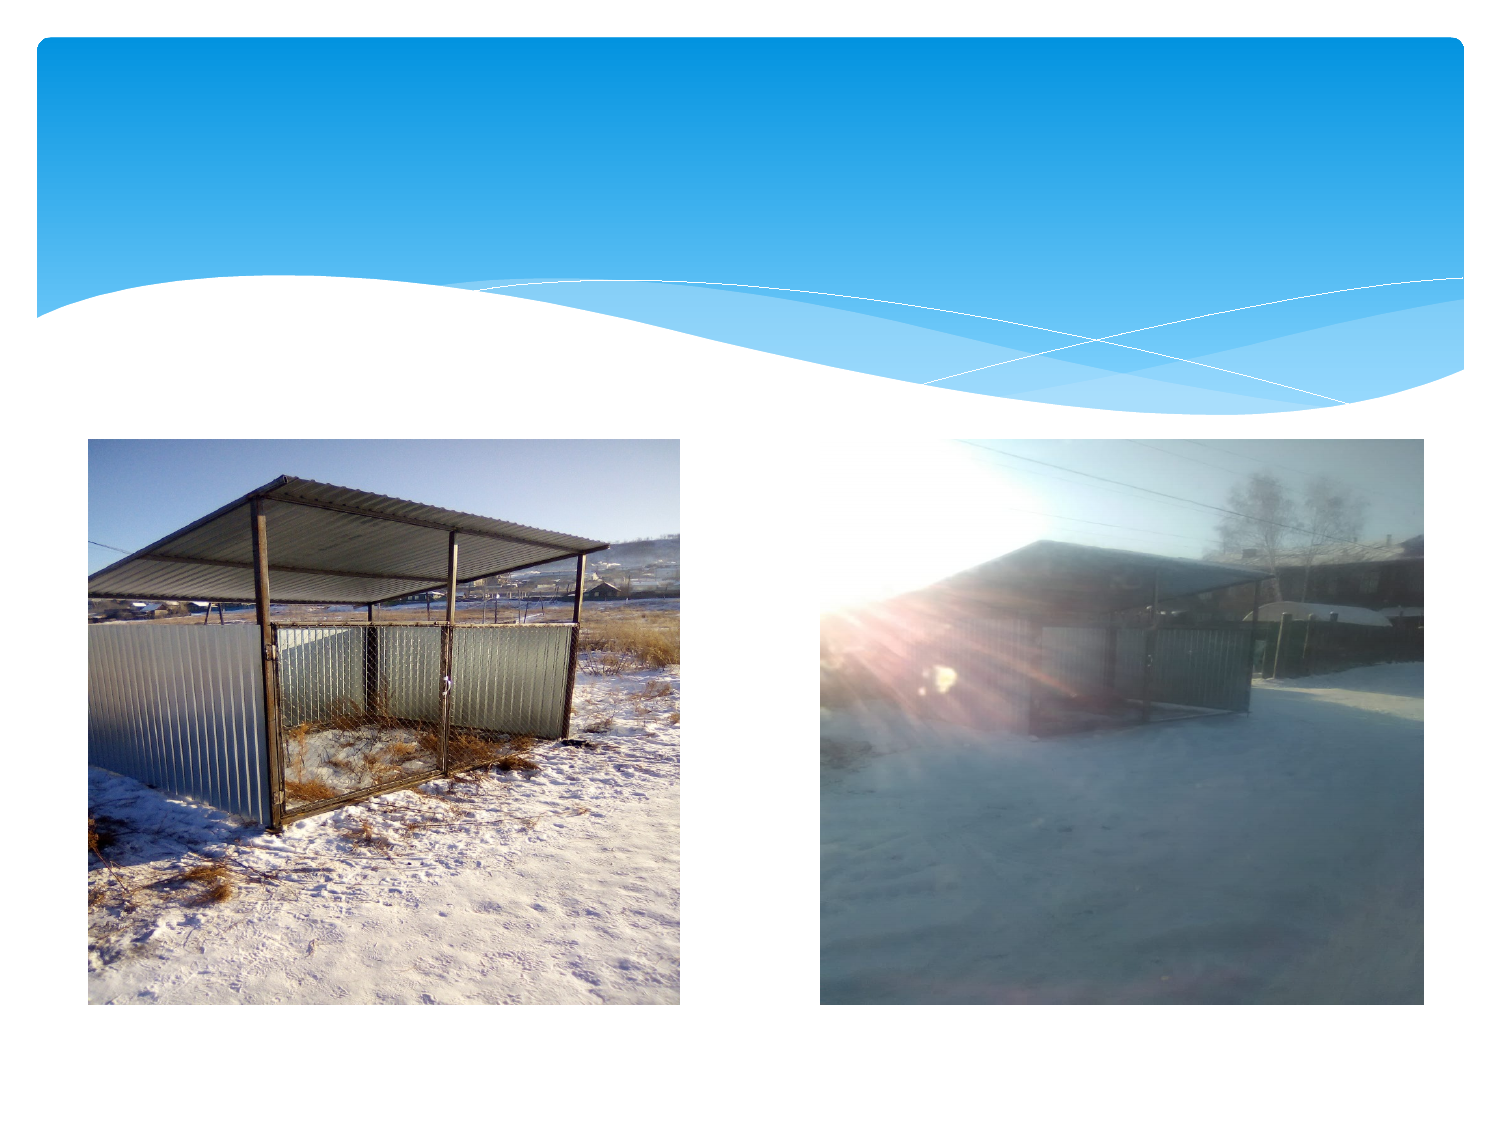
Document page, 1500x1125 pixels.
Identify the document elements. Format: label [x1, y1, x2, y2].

list [820, 439, 1424, 1006]
list [88, 439, 680, 1006]
